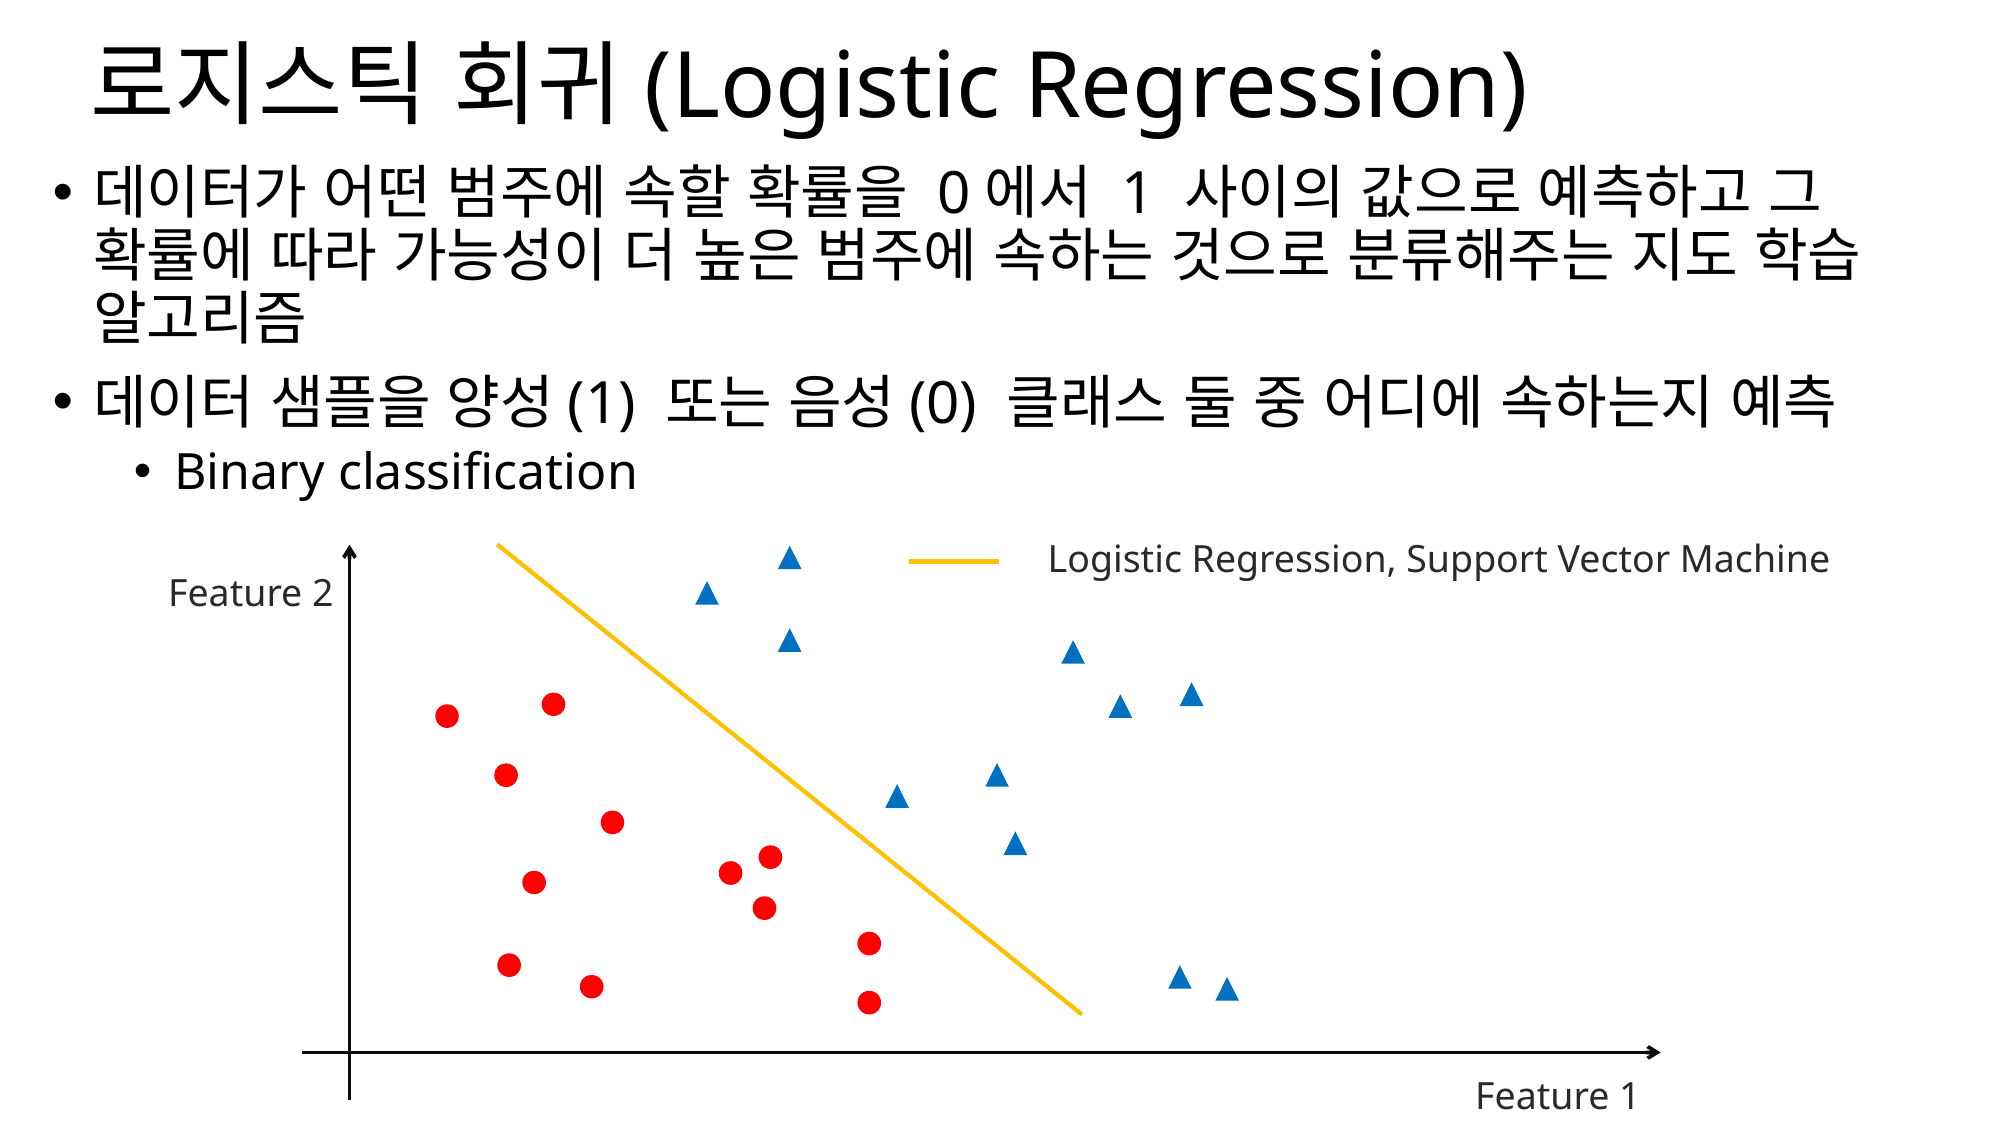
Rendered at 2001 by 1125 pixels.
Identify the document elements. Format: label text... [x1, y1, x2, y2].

text_box [493, 766, 497, 785]
text_box [1166, 962, 1194, 990]
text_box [497, 544, 1082, 1015]
text_box Logistic Regression, Support Vector Machine [1032, 527, 1866, 588]
text_box [1178, 680, 1206, 708]
list 데이터가 어떤 범주에 속할 확률을 0에서 1 사이의 값으로 예측하고 그 확률에 따라 가능성이 더 높은 범주에 속하는 것으로 분류해주는 지도 학습 알고리즘 데이터 샘플을 양성(1) 또는 음성(0) 클래스 둘 중 어디에 속하는지 예측 Binary classification [37, 155, 1925, 516]
title 로지스틱 회귀(Logistic Regression) [75, 20, 1938, 156]
text_box [1082, 655, 1087, 665]
text_box Feature 1 [1460, 1064, 1656, 1125]
text_box [434, 703, 460, 730]
text_box Feature 2 [153, 561, 349, 622]
text_box [1106, 691, 1134, 719]
text_box [1213, 974, 1241, 1002]
